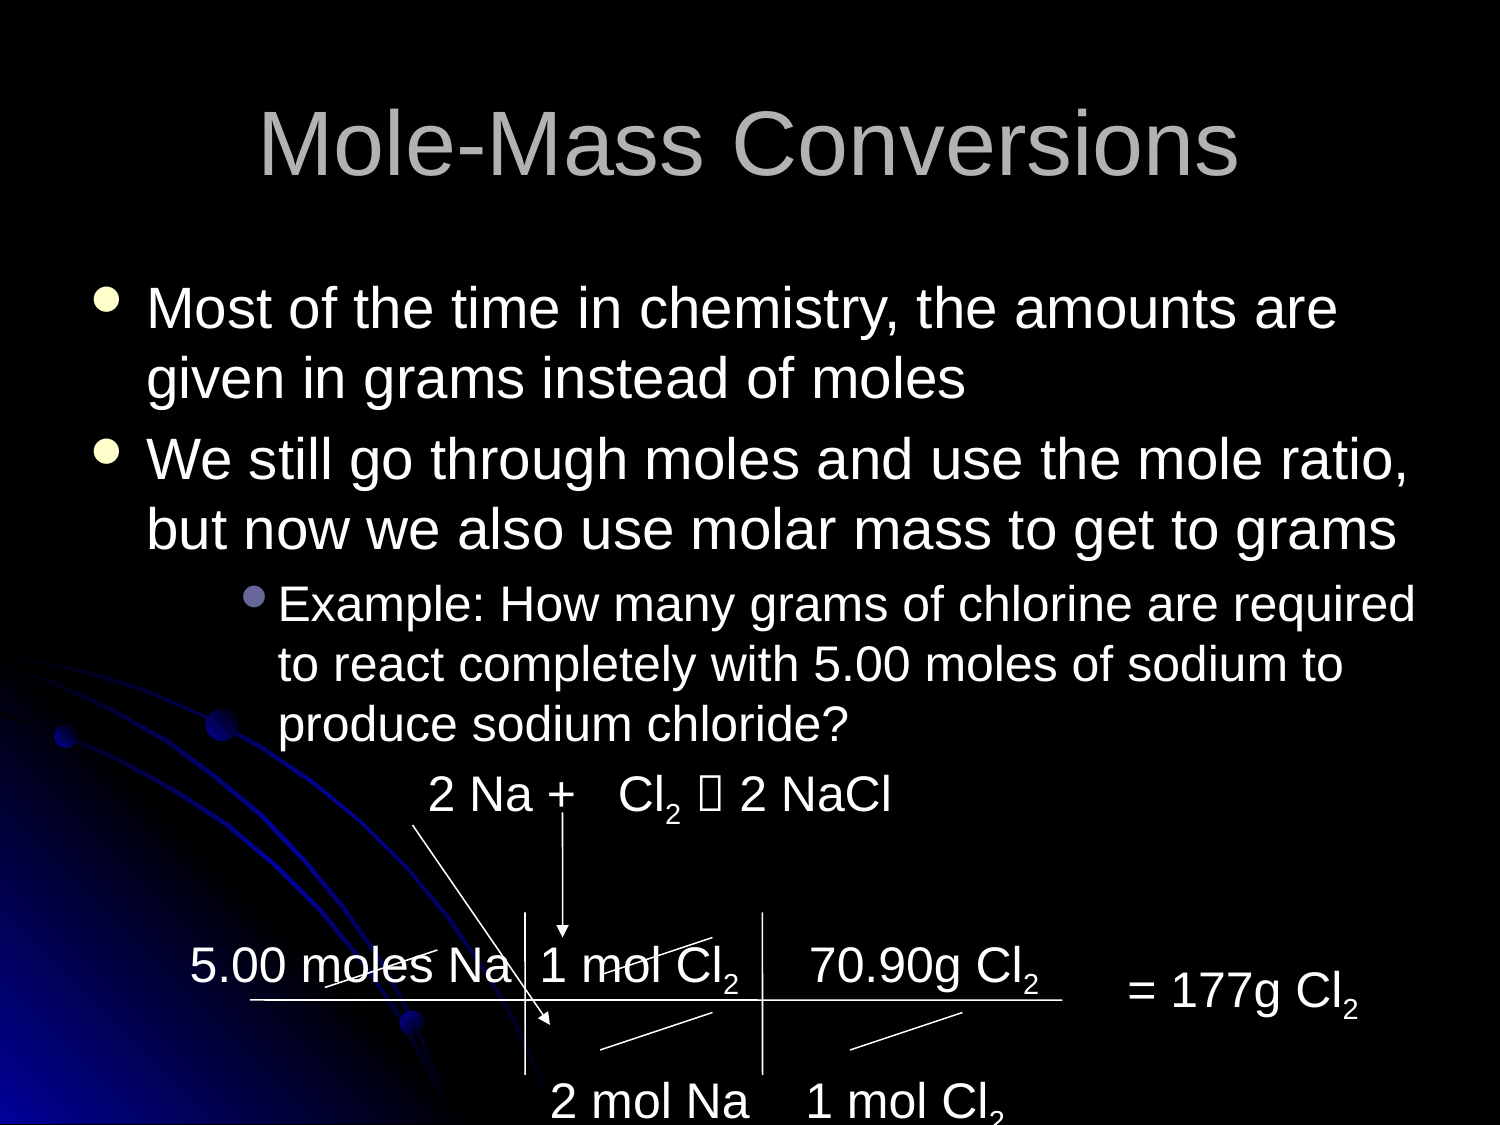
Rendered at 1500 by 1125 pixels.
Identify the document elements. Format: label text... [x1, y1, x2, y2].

text_box 5.00 moles Na 1 mol Cl2 70.90g Cl2 2 mol Na 1 mol Cl2 [174, 924, 1075, 1125]
list Most of the time in chemistry, the amounts are given in grams instead of moles We still go through moles and use the mole ratio, but now we also use molar mass to get to grams Example: How many grams of chlorine are required to react completely with 5.00 moles of sodium to produce sodium chloride? 2 Na + Cl2  2 NaCl [75, 262, 1438, 1006]
text_box [556, 812, 569, 938]
text_box = 177g Cl2 [1112, 949, 1463, 1033]
title Mole-Mass Conversions [75, 45, 1425, 233]
text_box [412, 824, 550, 1025]
